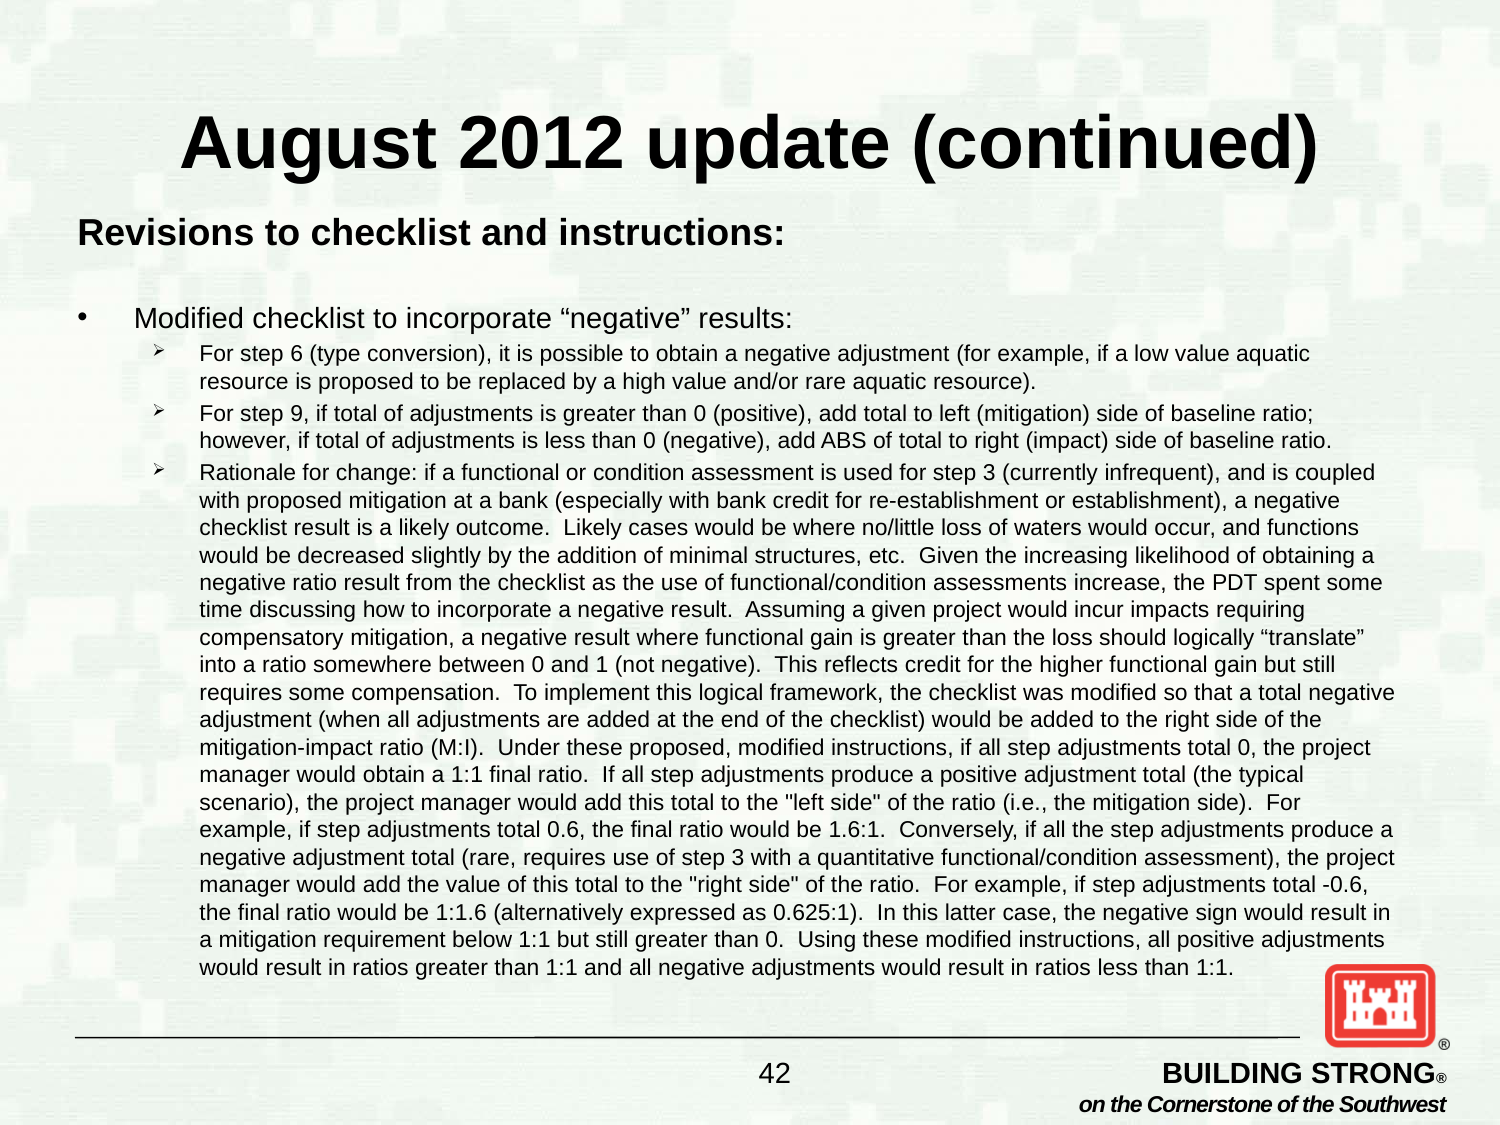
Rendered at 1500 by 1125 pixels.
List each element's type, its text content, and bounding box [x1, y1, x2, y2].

slide_number 42 [599, 1046, 951, 1125]
title August 2012 update (continued) [74, 44, 1426, 233]
picture [0, 0, 1500, 1125]
list Revisions to checklist and instructions: Modified checklist to incorporate “negative” results: For step 6 (type conversion), it is possible to obtain a negative adjustment (for example, if a low value aquatic resource is proposed to be replaced by a high value and/or rare aquatic resource). For step 9, if total of adjustments is greater than 0 (positive), add total to left (mitigation) side of baseline ratio; however, if total of adjustments is less than 0 (negative), add ABS of total to right (impact) side of baseline ratio. Rationale for change: if a functional or condition assessment is used for step 3 (currently infrequent), and is coupled with proposed mitigation at a bank (especially with bank credit for re-establishment or establishment), a negative checklist result is a likely outcome. Likely cases would be where no/little loss of waters would occur, and functions would be decreased slightly by the addition of minimal structures, etc. Given the increasing likelihood of obtaining a negative ratio result from the checklist as the use of functional/condition assessments increase, the PDT spent some time discussing how to incorporate a negative result. Assuming a given project would incur impacts requiring compensatory mitigation, a negative result where functional gain is greater than the loss should logically “translate” into a ratio somewhere between 0 and 1 (not negative). This reflects credit for the higher functional gain but still requires some compensation. To implement this logical framework, the checklist was modified so that a total negative adjustment (when all adjustments are added at the end of the checklist) would be added to the right side of the mitigation-impact ratio (M:I). Under these proposed, modified instructions, if all step adjustments total 0, the project manager would obtain a 1:1 final ratio. If all step adjustments produce a positive adjustment total (the typical scenario), the project manager would add this total to the "left side" of the ratio (i.e., the mitigation side). For example, if step adjustments total 0.6, the final ratio would be 1.6:1. Conversely, if all the step adjustments produce a negative adjustment total (rare, requires use of step 3 with a quantitative functional/condition assessment), the project manager would add the value of this total to the "right side" of the ratio. For example, if step adjustments total -0.6, the final ratio would be 1:1.6 (alternatively expressed as 0.625:1). In this latter case, the negative sign would result in a mitigation requirement below 1:1 but still greater than 0. Using these modified instructions, all positive adjustments would result in ratios greater than 1:1 and all negative adjustments would result in ratios less than 1:1. [62, 199, 1413, 963]
